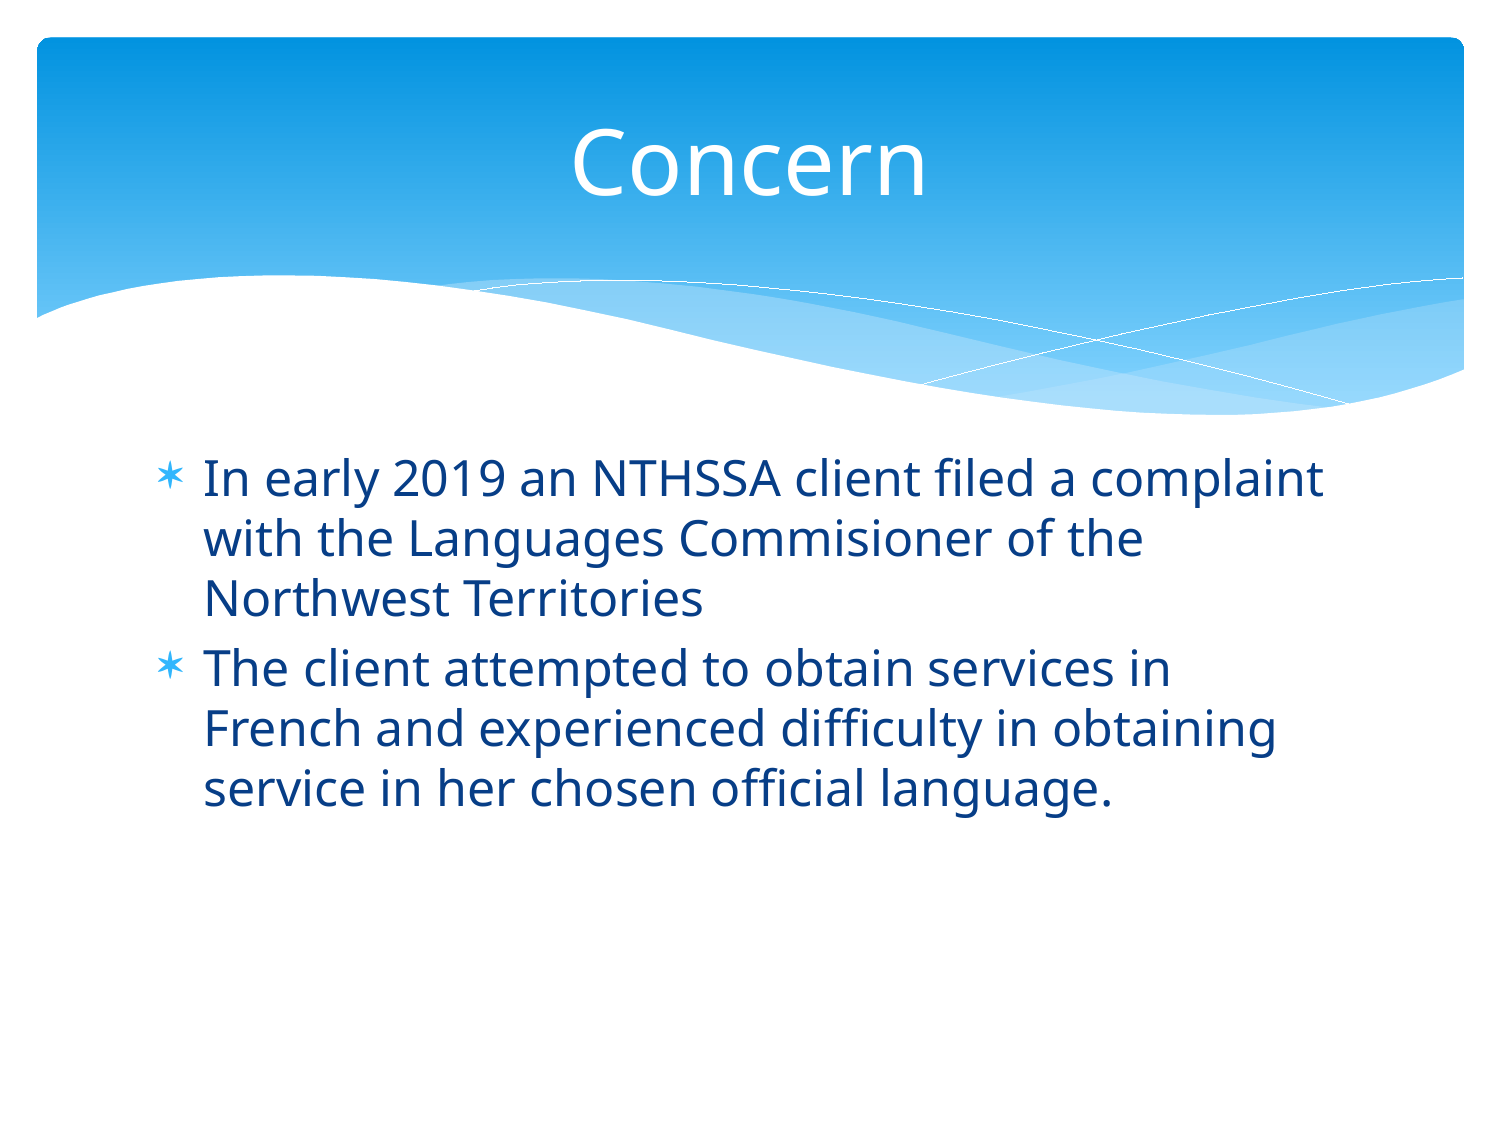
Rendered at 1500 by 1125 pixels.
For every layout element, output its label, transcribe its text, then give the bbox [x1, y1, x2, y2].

list In early 2019 an NTHSSA client filed a complaint with the Languages Commisioner of the Northwest Territories The client attempted to obtain services in French and experienced difficulty in obtaining service in her chosen official language. [143, 438, 1359, 1005]
title Concern [75, 55, 1425, 261]
